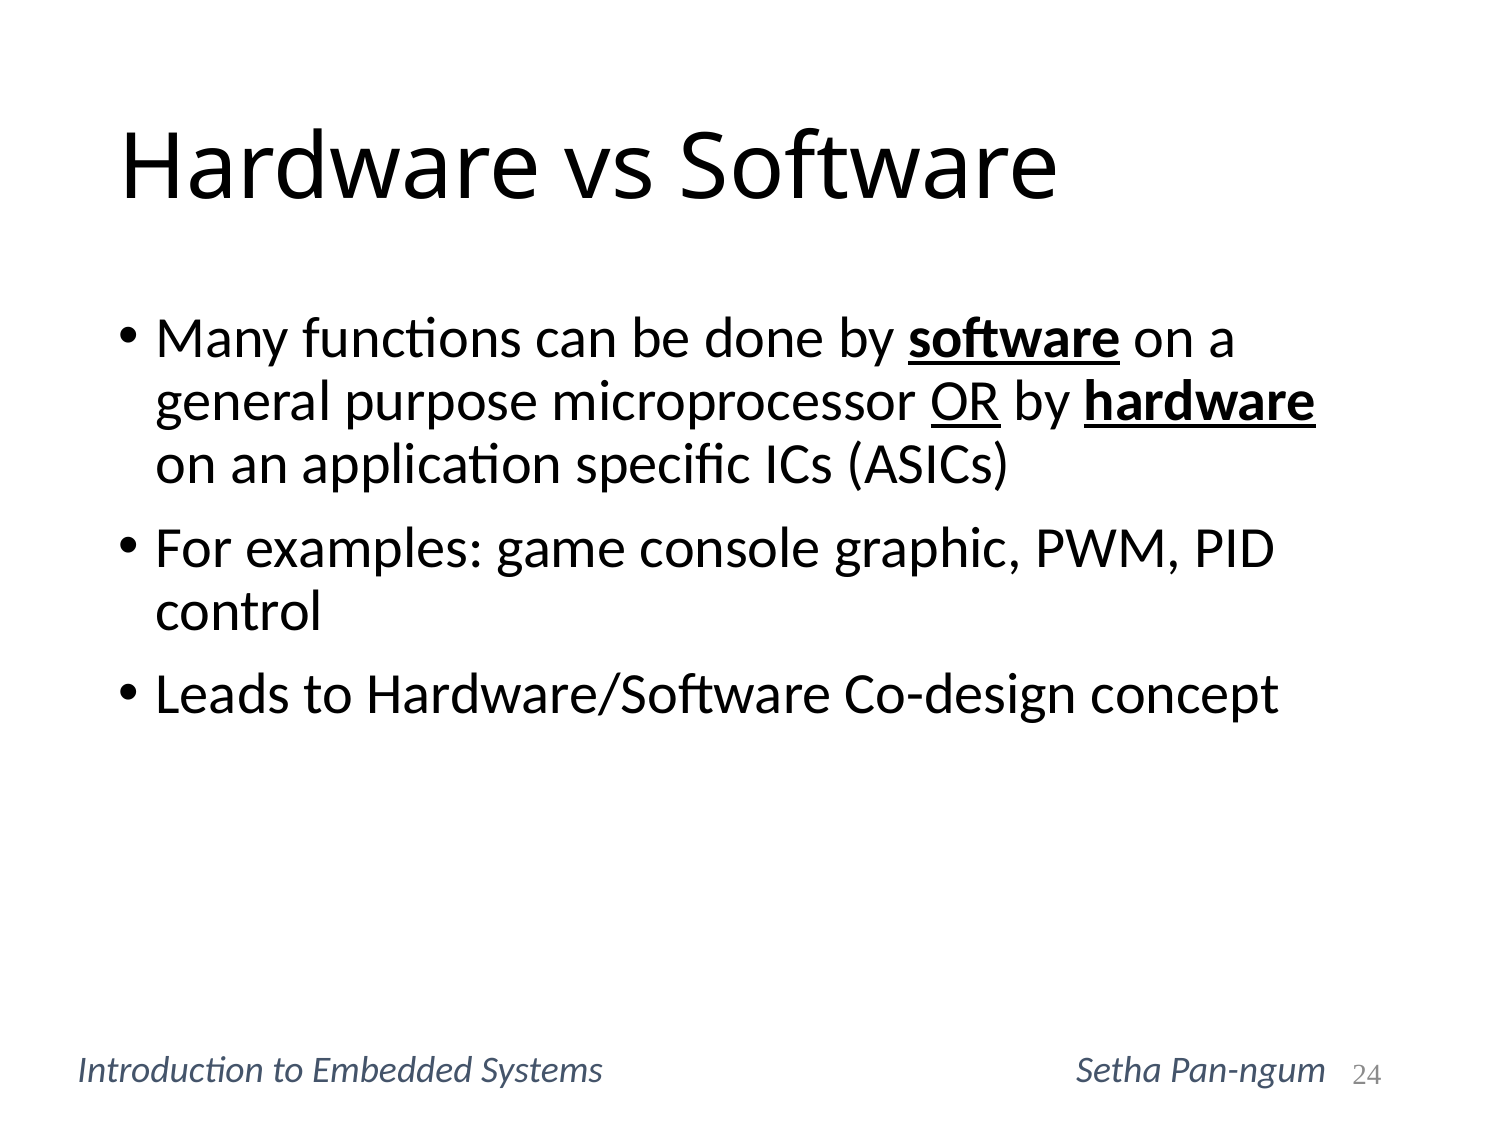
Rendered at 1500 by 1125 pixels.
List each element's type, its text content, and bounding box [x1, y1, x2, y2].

text_box Introduction to Embedded Systems Setha Pan-ngum [62, 1037, 1425, 1100]
title Hardware vs Software [103, 59, 1397, 278]
list Many functions can be done by software on a general purpose microprocessor OR by hardware on an application specific ICs (ASICs) For examples: game console graphic, PWM, PID control Leads to Hardware/Software Co-design concept [103, 299, 1397, 1014]
